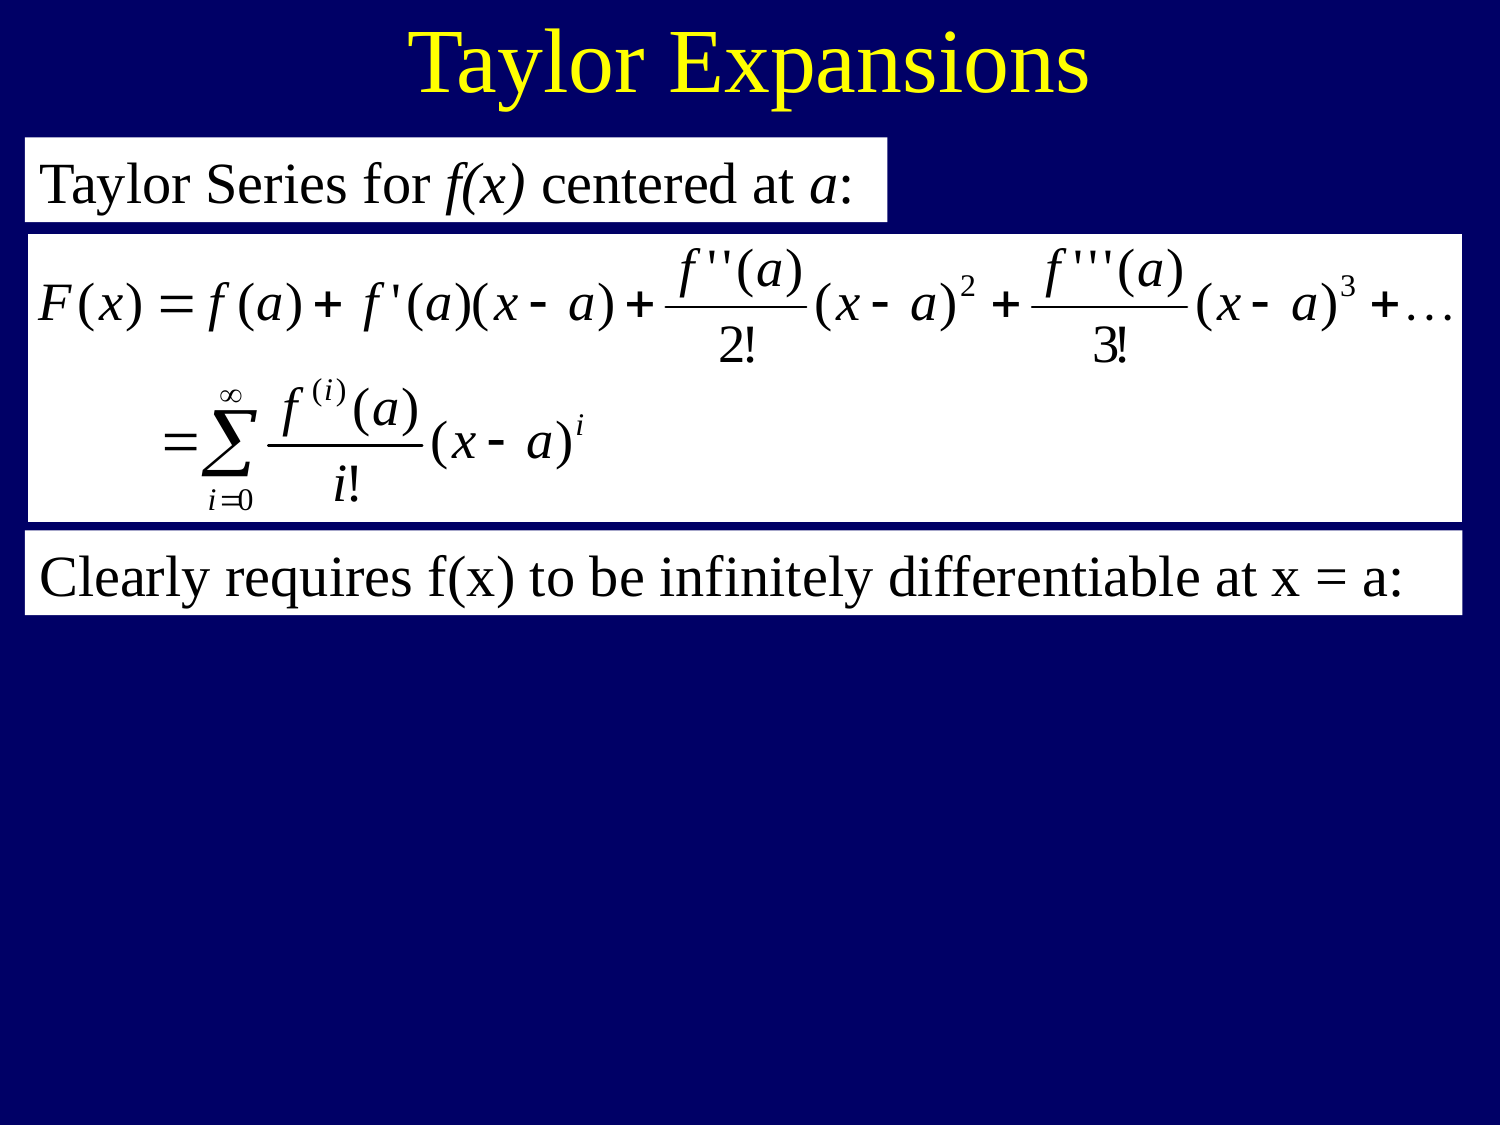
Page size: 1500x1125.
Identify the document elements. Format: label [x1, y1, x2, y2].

text_box [24, 530, 1463, 616]
text_box [24, 0, 1388, 223]
text_box [27, 233, 1463, 523]
